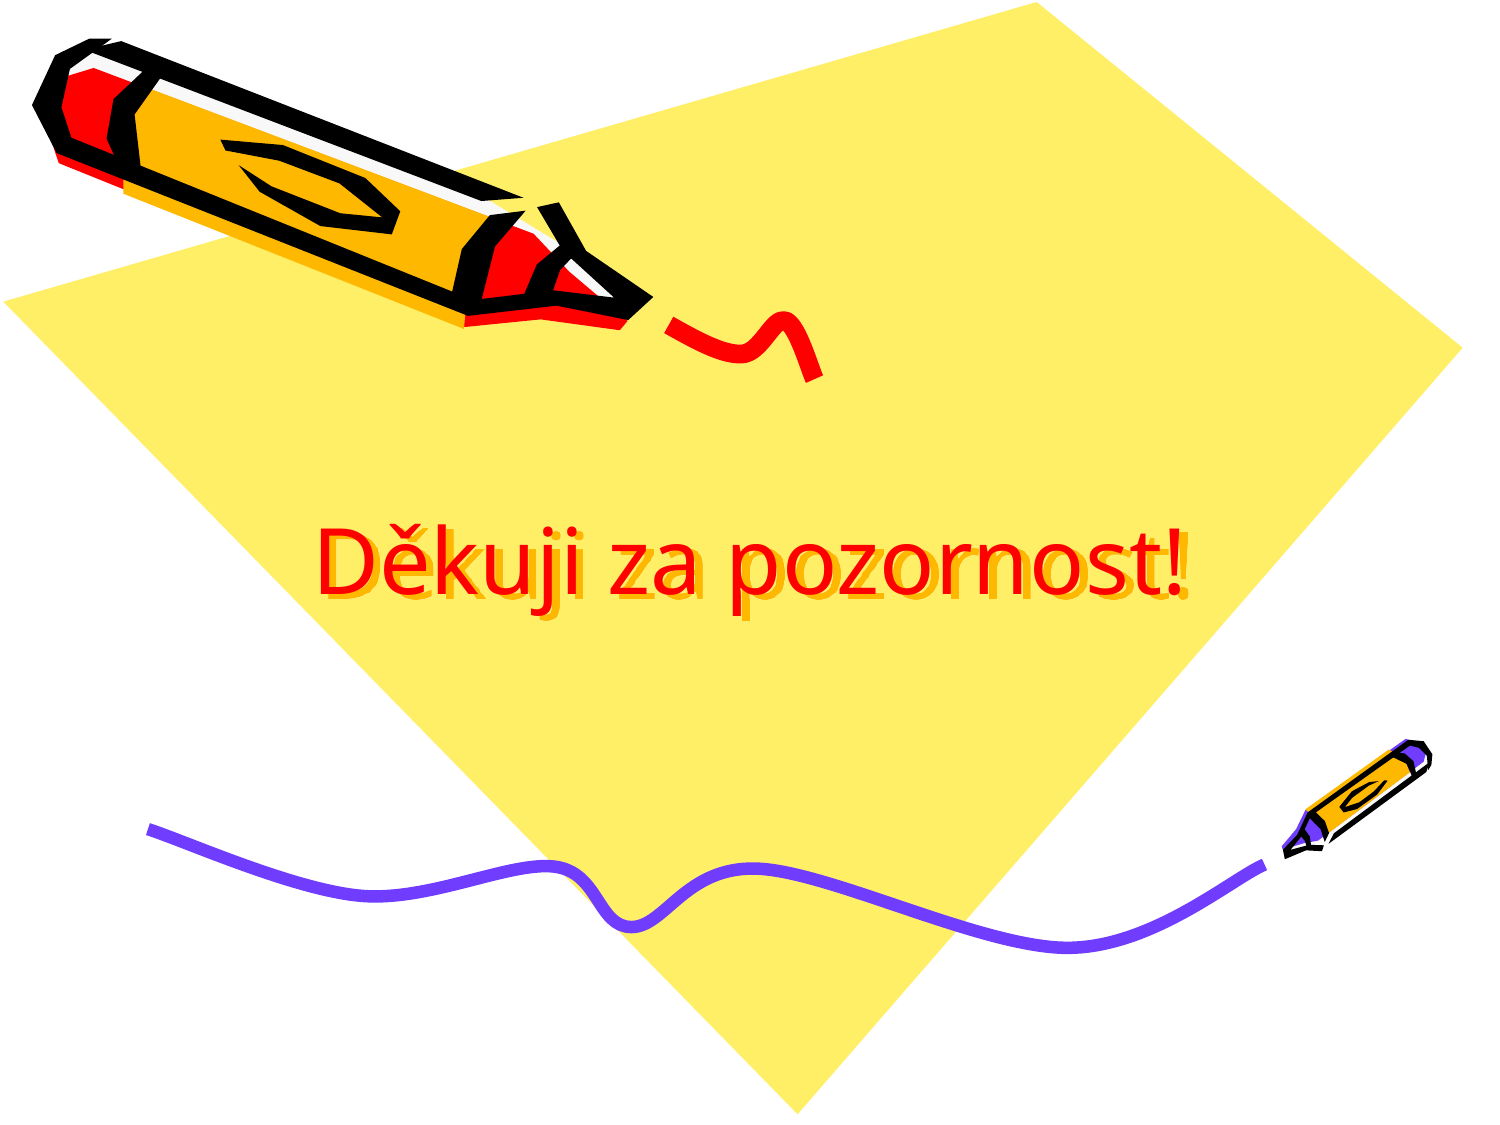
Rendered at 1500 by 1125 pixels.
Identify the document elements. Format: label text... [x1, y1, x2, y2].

title Děkuji za pozornost! [225, 247, 1275, 621]
